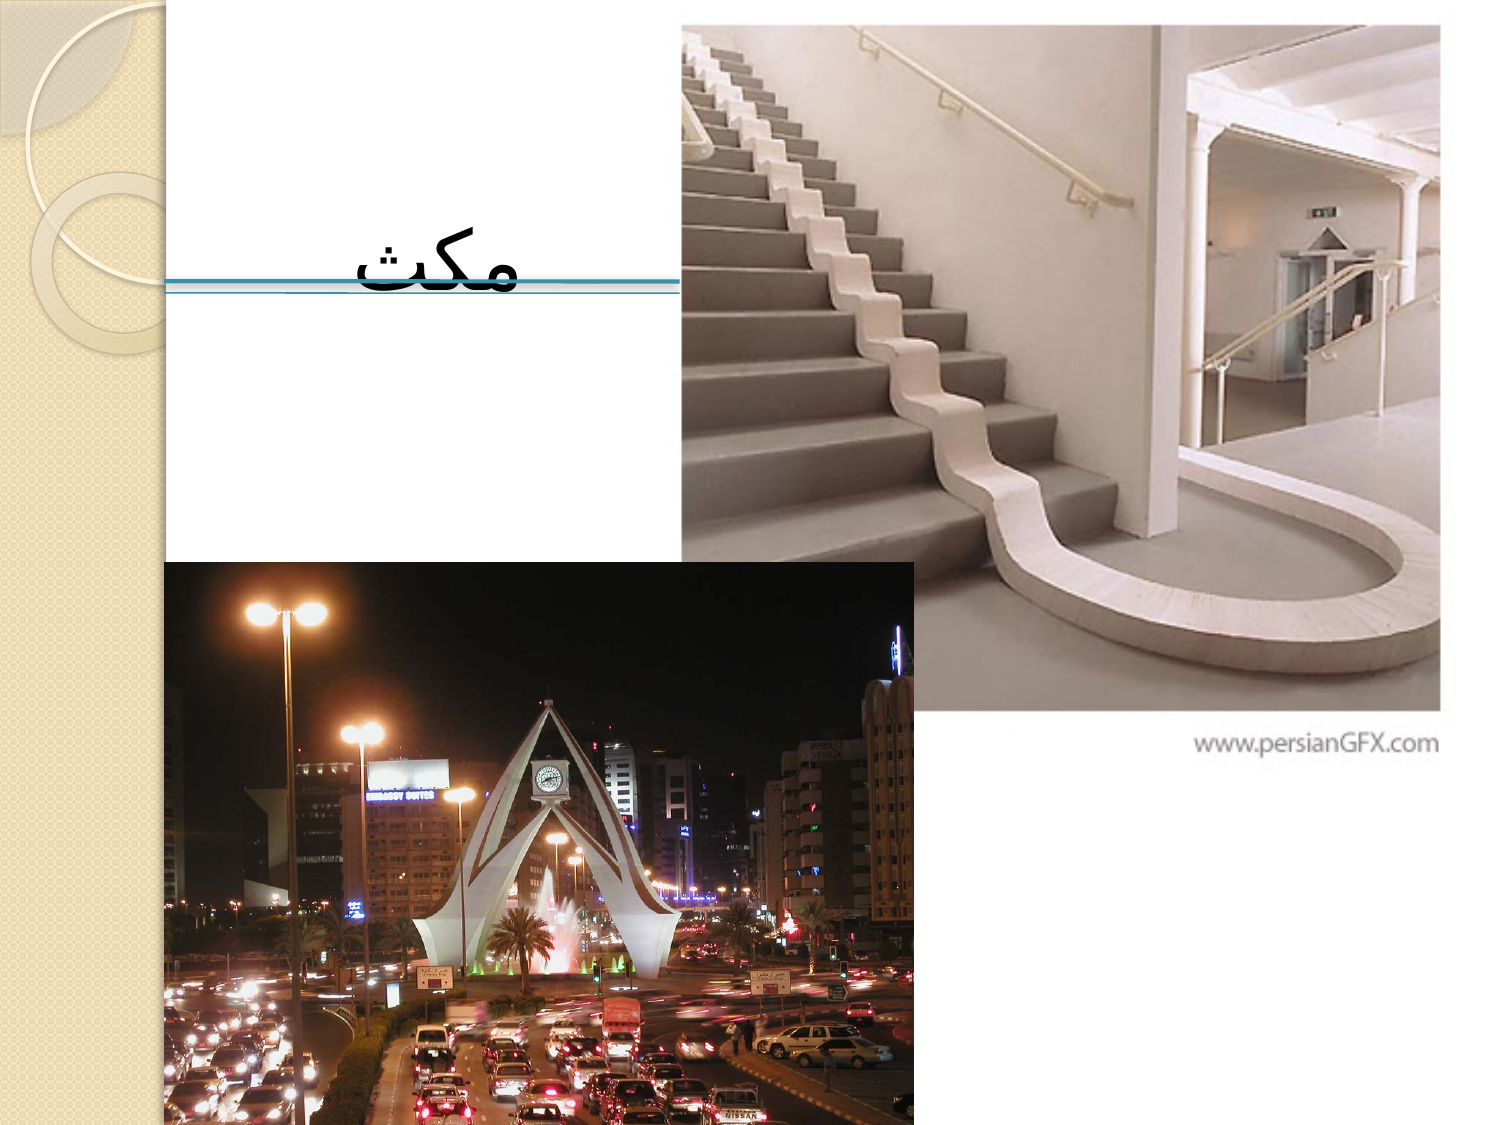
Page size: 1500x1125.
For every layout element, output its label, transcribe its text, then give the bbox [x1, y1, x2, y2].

picture [163, 0, 1500, 1125]
text_box مكث [117, 199, 539, 314]
